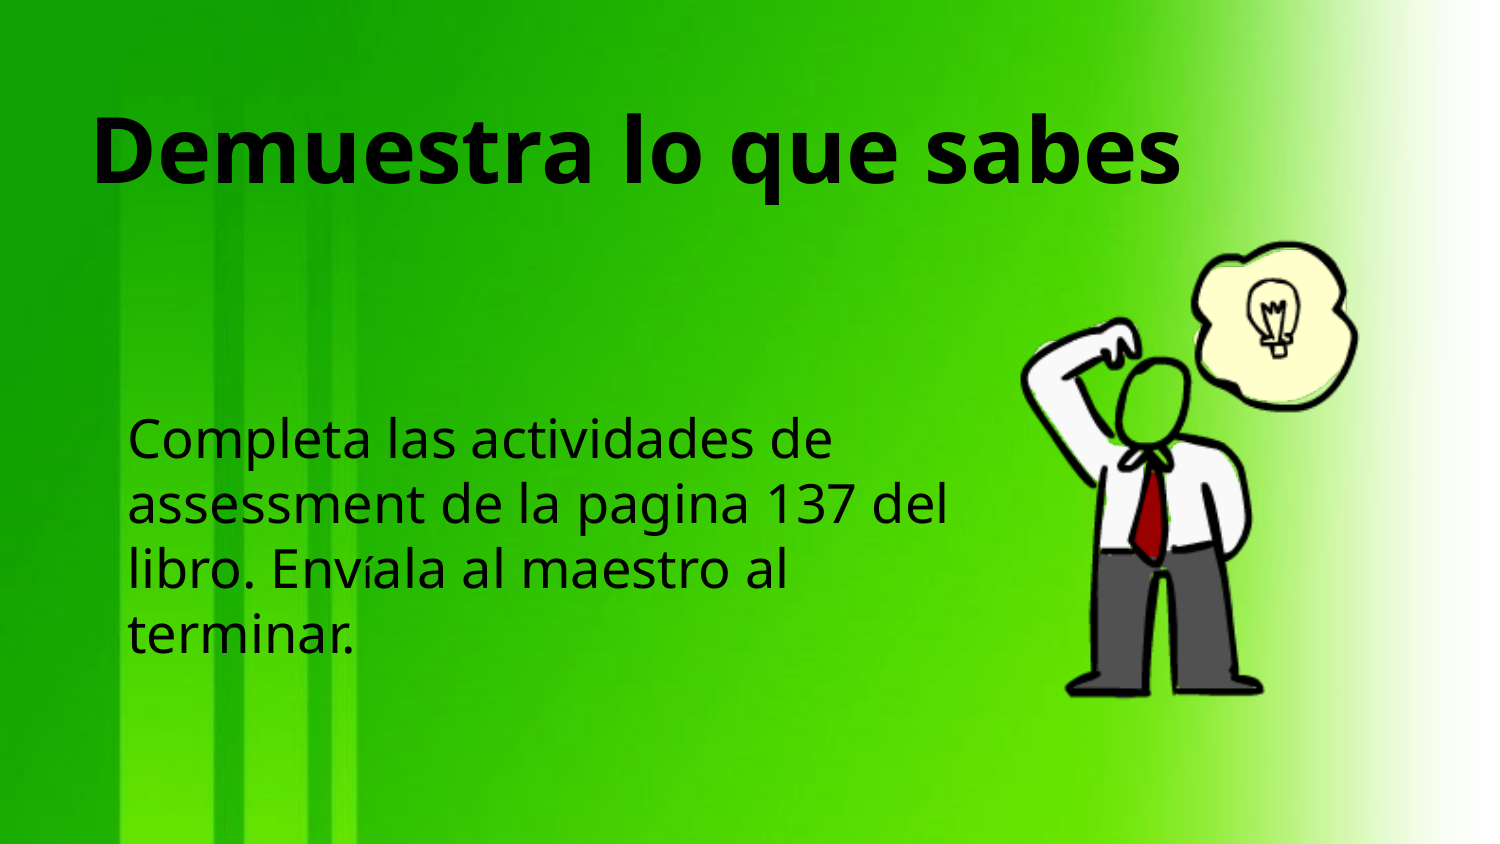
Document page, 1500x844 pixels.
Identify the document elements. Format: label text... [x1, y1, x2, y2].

text_box Completa las actividades de assessment de la pagina 137 del libro. Envíala al maestro al terminar. [112, 396, 982, 672]
text_box Demuestra lo que sabes [74, 84, 1500, 216]
picture [0, 0, 1500, 844]
